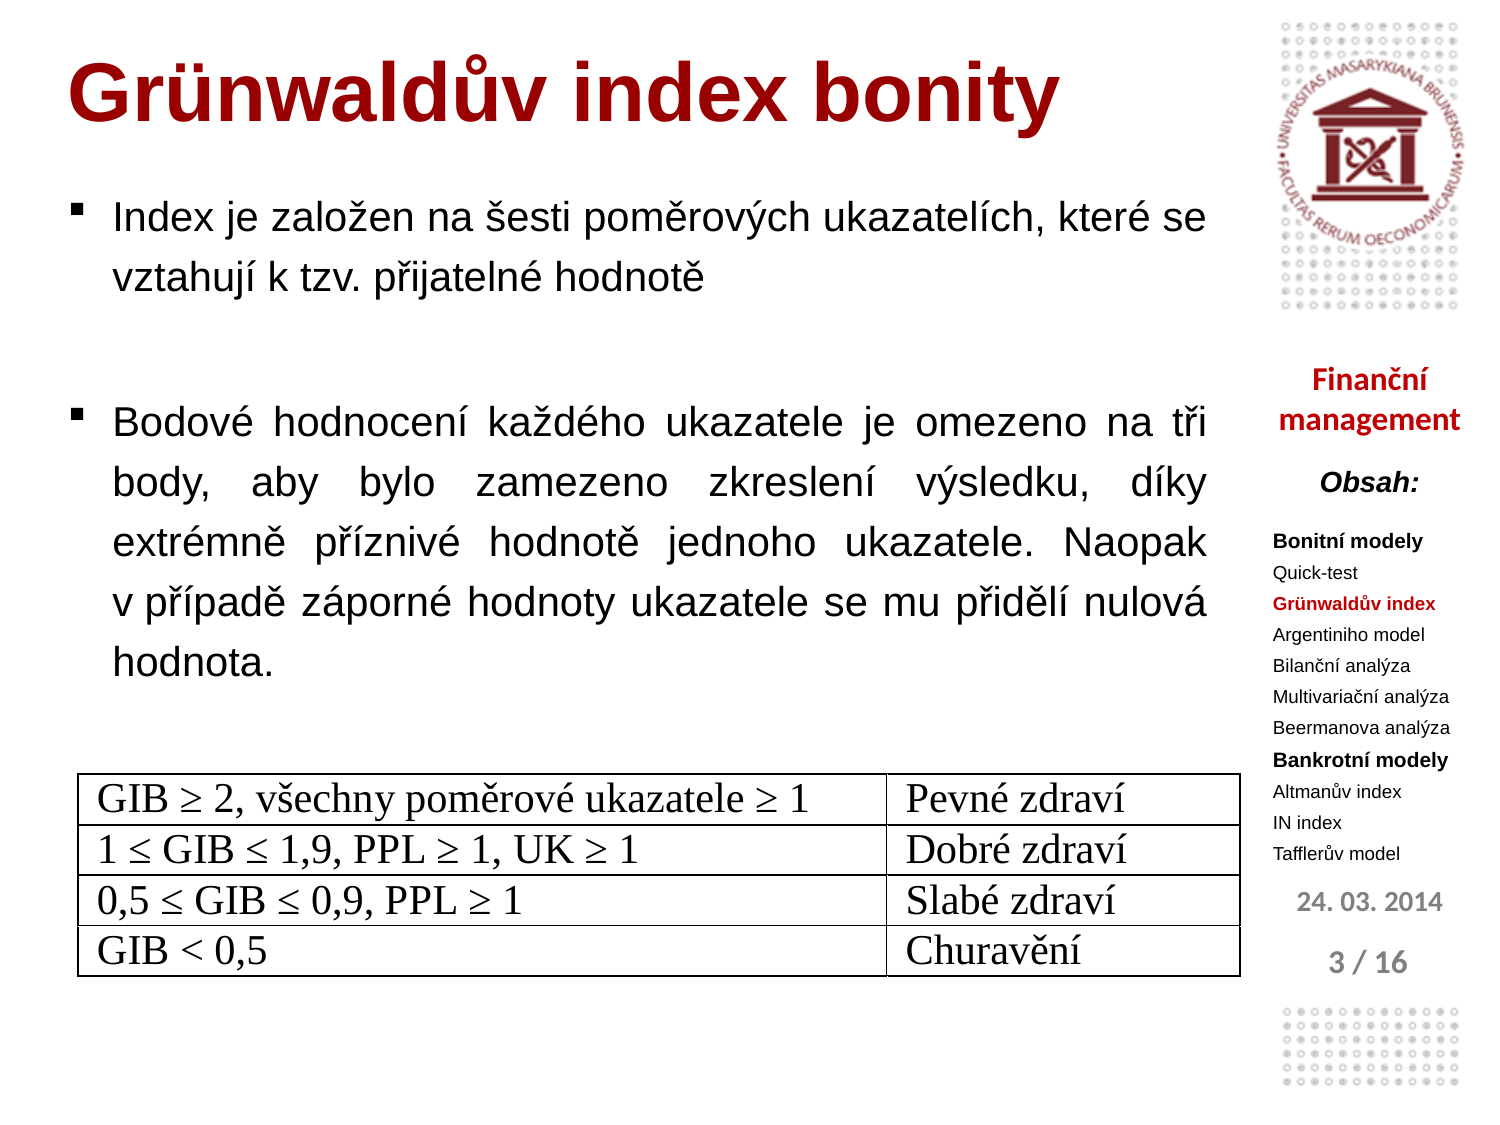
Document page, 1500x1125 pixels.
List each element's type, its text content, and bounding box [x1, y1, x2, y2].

text_box Finanční management [1242, 349, 1498, 445]
text_box 3 / 16 [1264, 932, 1496, 988]
text_box Obsah: Bonitní modely Quick-test Grünwaldův index Argentiniho model Bilanční analýza Multivariační analýza Beermanova analýza Bankrotní modely Altmanův index IN index Tafflerův model [1258, 456, 1482, 875]
picture [1257, 975, 1482, 1114]
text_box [76, 772, 1259, 1027]
text_box Grünwaldův index bonity [53, 30, 1223, 145]
picture [1242, 3, 1498, 340]
text_box 24. 03. 2014 [1264, 874, 1498, 925]
